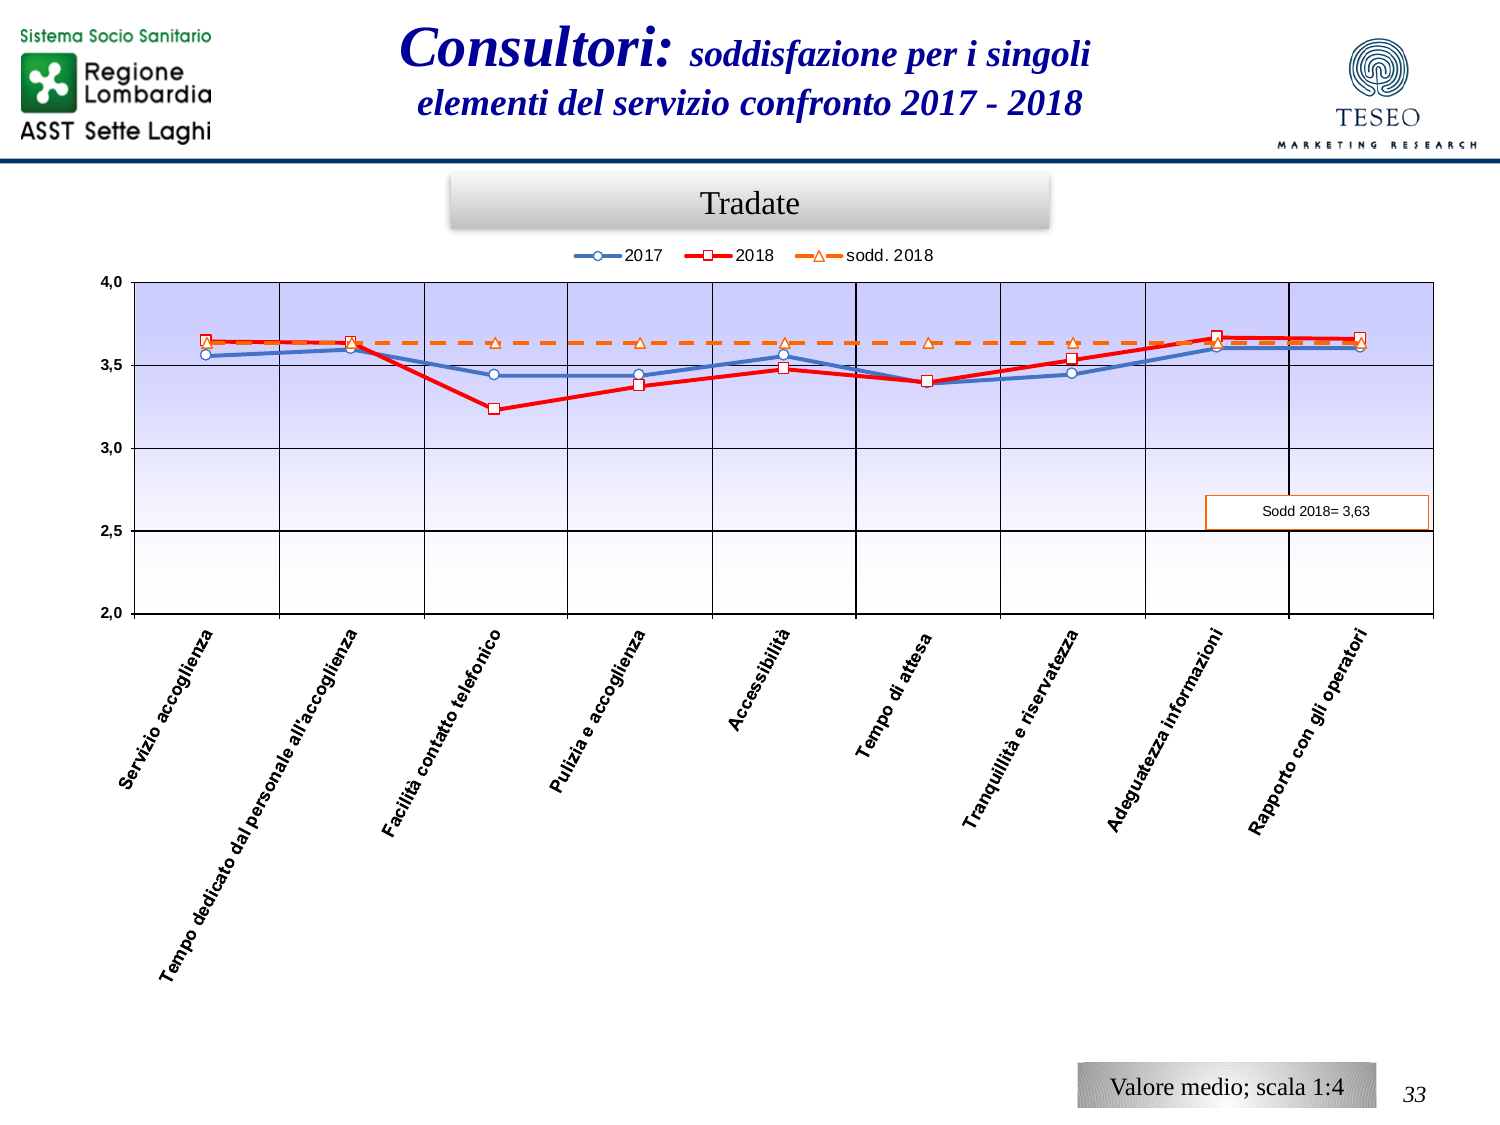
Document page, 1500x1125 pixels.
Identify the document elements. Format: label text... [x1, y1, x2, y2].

text_box Consultori: soddisfazione per i singoli elementi del servizio confronto 2017 - 2018 [206, 25, 1294, 151]
picture [1294, 30, 1481, 149]
picture [61, 230, 1439, 1014]
text_box Valore medio; scala 1:4 [1077, 1062, 1377, 1108]
text_box Tradate [451, 173, 1049, 228]
picture [21, 26, 206, 148]
